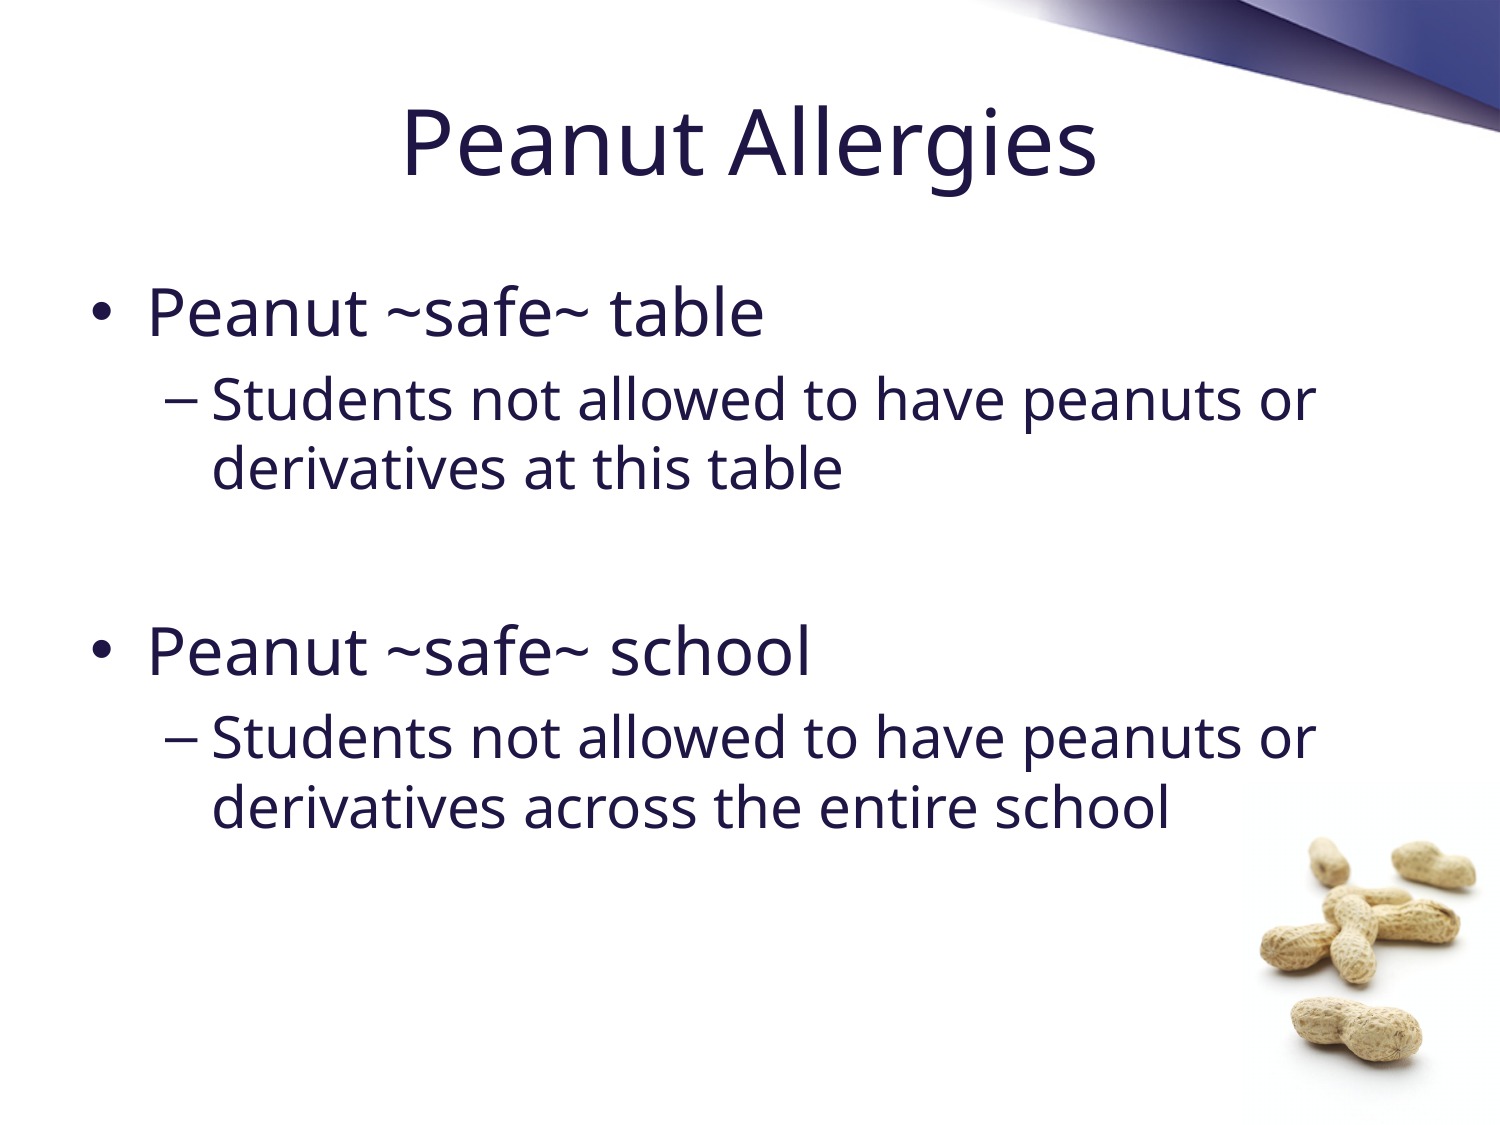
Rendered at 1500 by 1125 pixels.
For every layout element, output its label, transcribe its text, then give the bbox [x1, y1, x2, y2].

title Peanut Allergies [75, 45, 1425, 233]
list Peanut ~safe~ table Students not allowed to have peanuts or derivatives at this table Peanut ~safe~ school Students not allowed to have peanuts or derivatives across the entire school [75, 262, 1425, 1005]
picture [0, 0, 1500, 1125]
